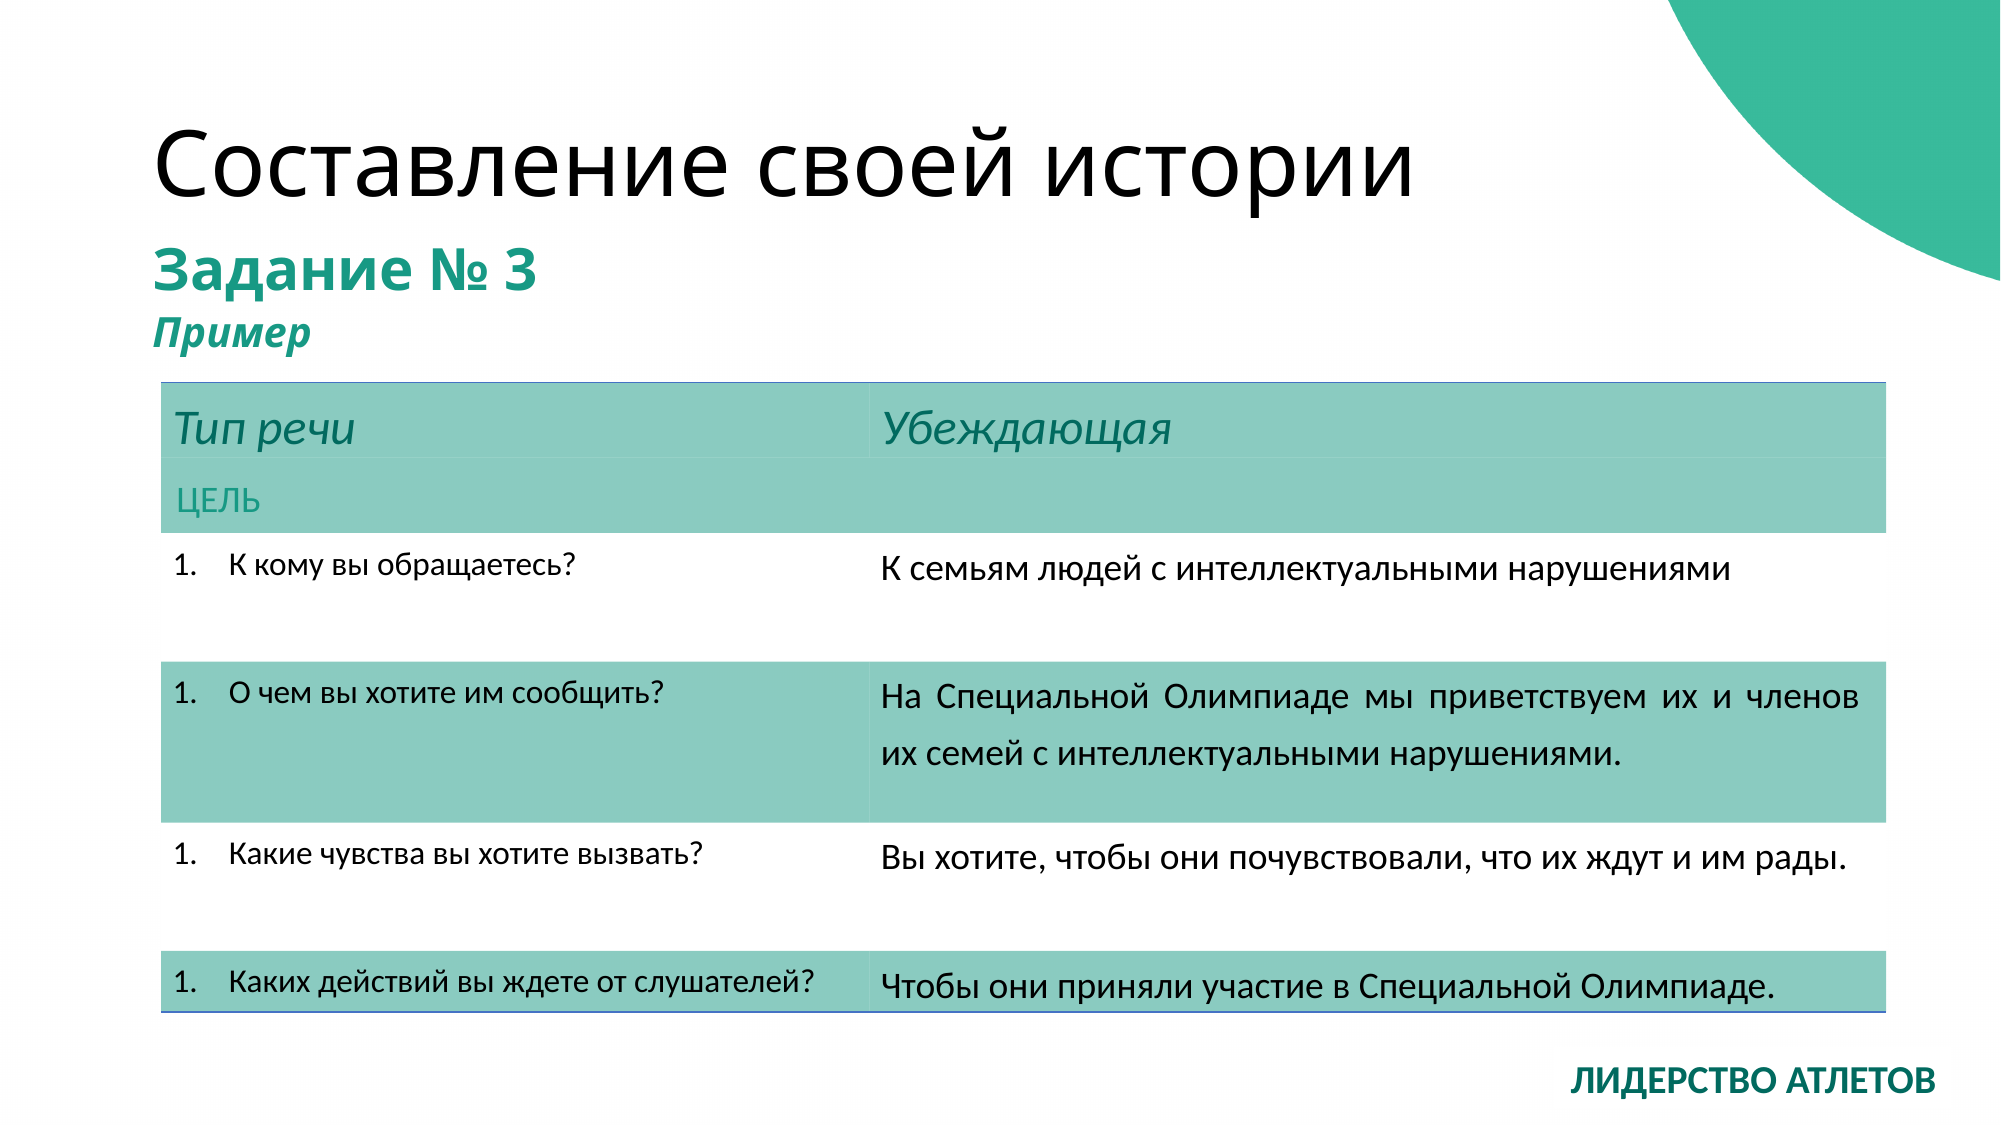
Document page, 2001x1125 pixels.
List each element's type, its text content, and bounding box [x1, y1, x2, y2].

text_box Задание № 3 [137, 207, 1863, 297]
table_header Убеждающая [869, 383, 1886, 458]
table_cell Чтобы они приняли участие в Специальной Олимпиаде. [869, 951, 1886, 1011]
table_cell К кому вы обращаетесь? [161, 533, 869, 662]
table_header Тип речи [161, 383, 869, 458]
table_cell К семьям людей с интеллектуальными нарушениями [869, 533, 1886, 662]
table_cell Какие чувства вы хотите вызвать? [161, 823, 869, 951]
table_cell О чем вы хотите им сообщить? [161, 662, 869, 823]
table_cell Каких действий вы ждете от слушателей? [161, 951, 869, 1011]
title Составление своей истории [137, 73, 1863, 207]
table_cell На Специальной Олимпиаде мы приветствуем их и членов их семей с интеллектуальными нарушениями. [869, 662, 1886, 823]
picture [0, 0, 2001, 1125]
text_box ЛИДЕРСТВО АТЛЕТОВ [1553, 1046, 1952, 1109]
table_cell ЦЕЛЬ [161, 458, 1886, 533]
text_box Пример [137, 297, 1863, 369]
table_cell Вы хотите, чтобы они почувствовали, что их ждут и им рады. [869, 823, 1886, 951]
